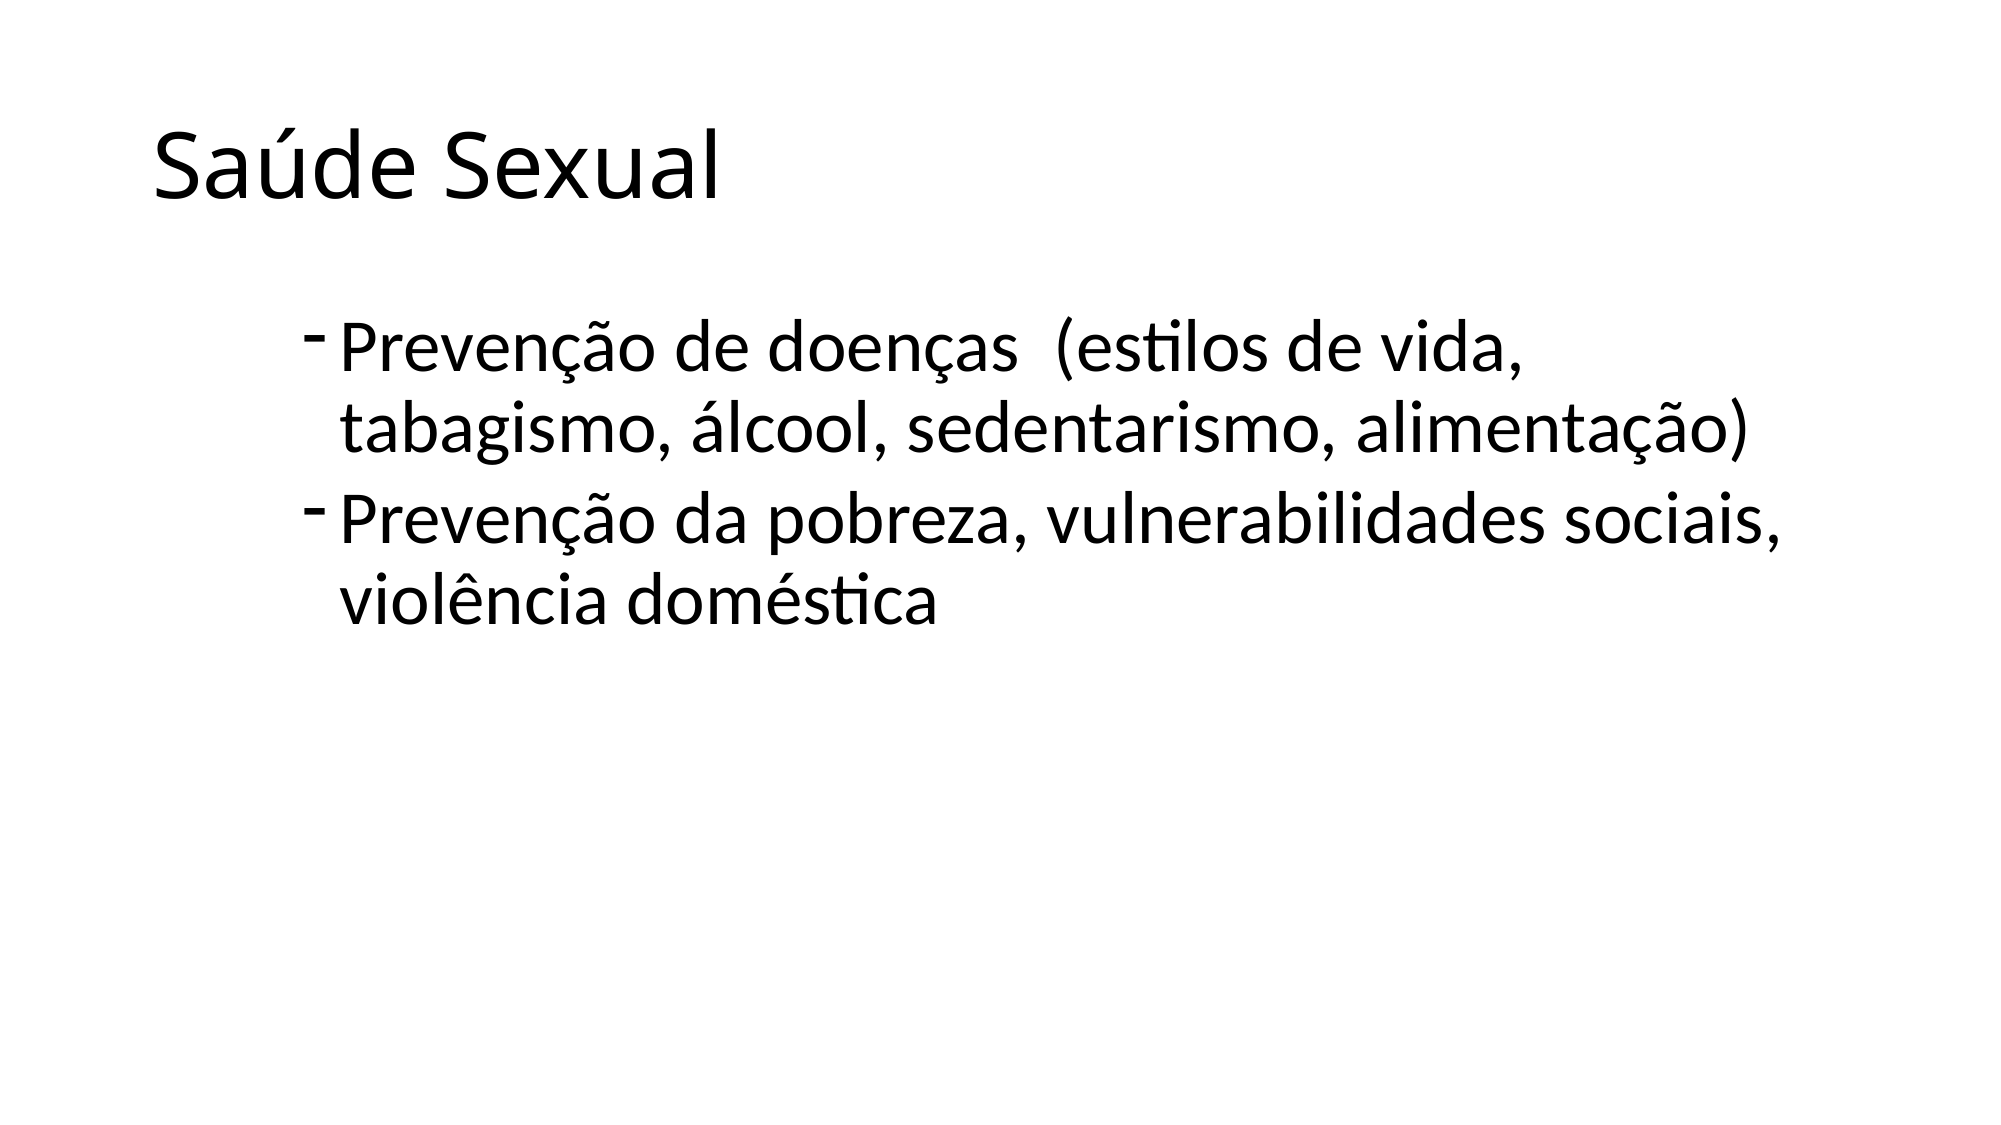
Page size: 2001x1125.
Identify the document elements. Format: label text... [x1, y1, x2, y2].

title Saúde Sexual [137, 59, 1863, 278]
list Prevenção de doenças (estilos de vida, tabagismo, álcool, sedentarismo, alimentação) Prevenção da pobreza, vulnerabilidades sociais, violência doméstica [137, 299, 1863, 1014]
